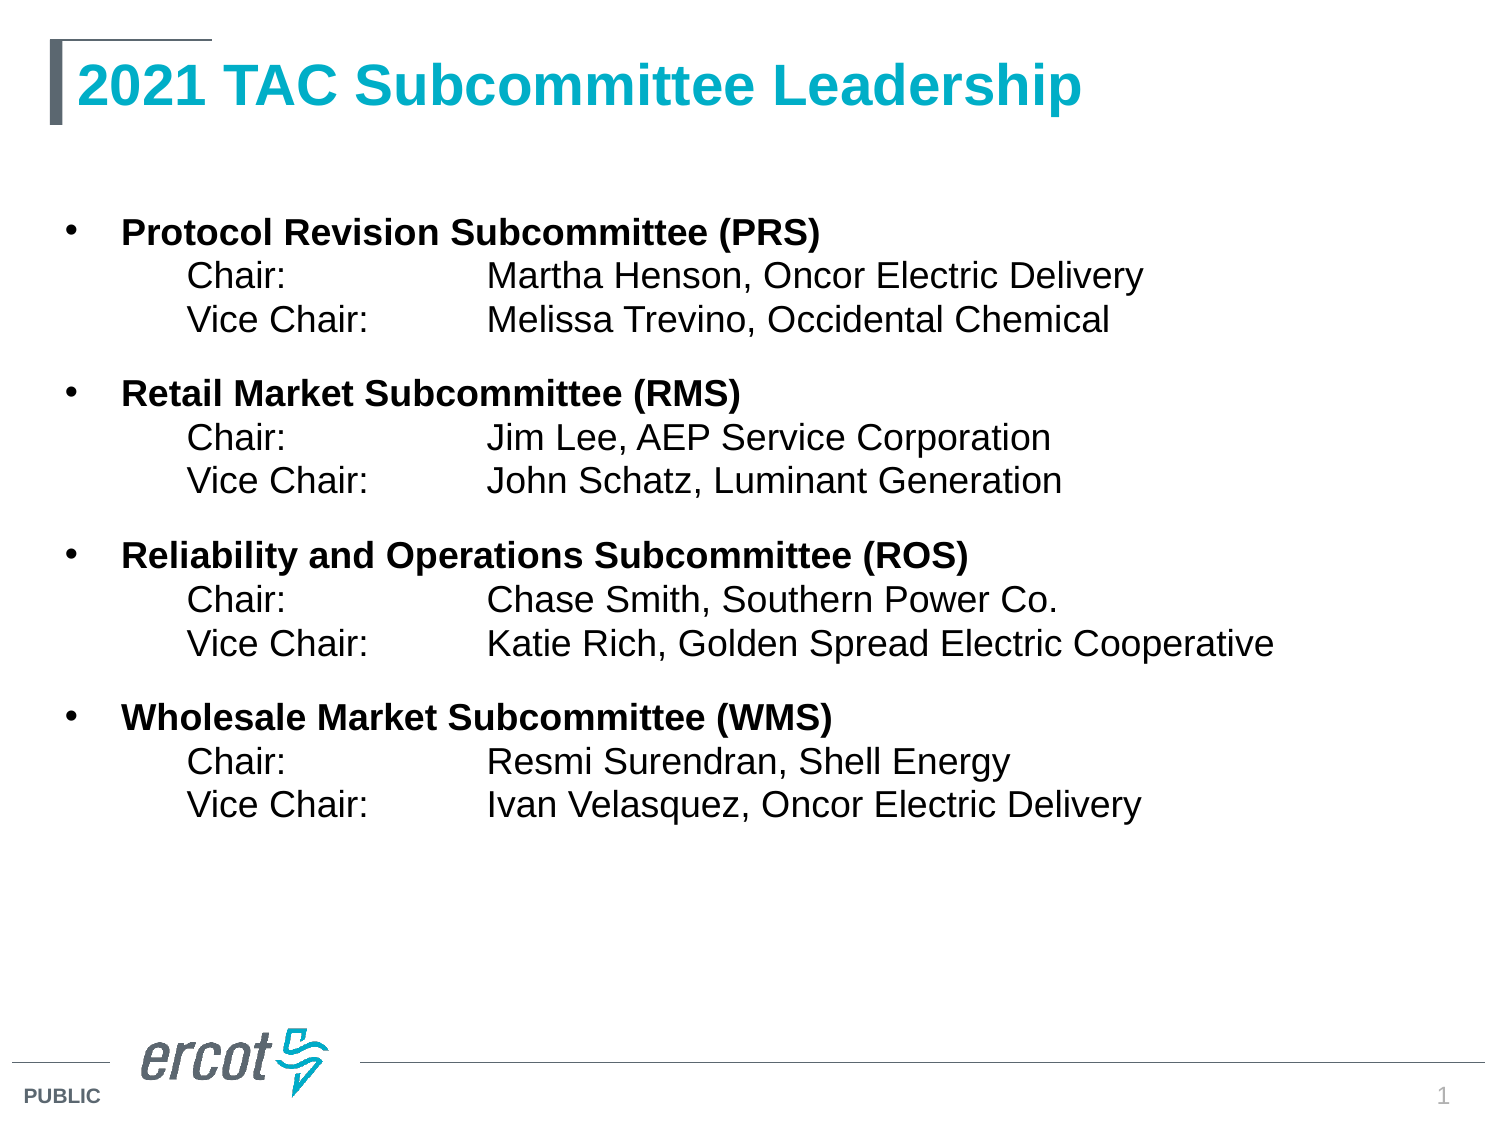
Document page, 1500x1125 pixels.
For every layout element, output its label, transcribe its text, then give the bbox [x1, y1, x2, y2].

title 2021 TAC Subcommittee Leadership [62, 39, 1450, 125]
list Protocol Revision Subcommittee (PRS) Chair: Martha Henson, Oncor Electric Delivery Vice Chair: Melissa Trevino, Occidental Chemical Retail Market Subcommittee (RMS) Chair: Jim Lee, AEP Service Corporation Vice Chair: John Schatz, Luminant Generation Reliability and Operations Subcommittee (ROS) Chair: Chase Smith, Southern Power Co. Vice Chair: Katie Rich, Golden Spread Electric Cooperative Wholesale Market Subcommittee (WMS) Chair: Resmi Surendran, Shell Energy Vice Chair: Ivan Velasquez, Oncor Electric Delivery [50, 125, 1450, 1000]
slide_number 1 [1400, 1076, 1488, 1113]
picture [137, 1024, 332, 1100]
